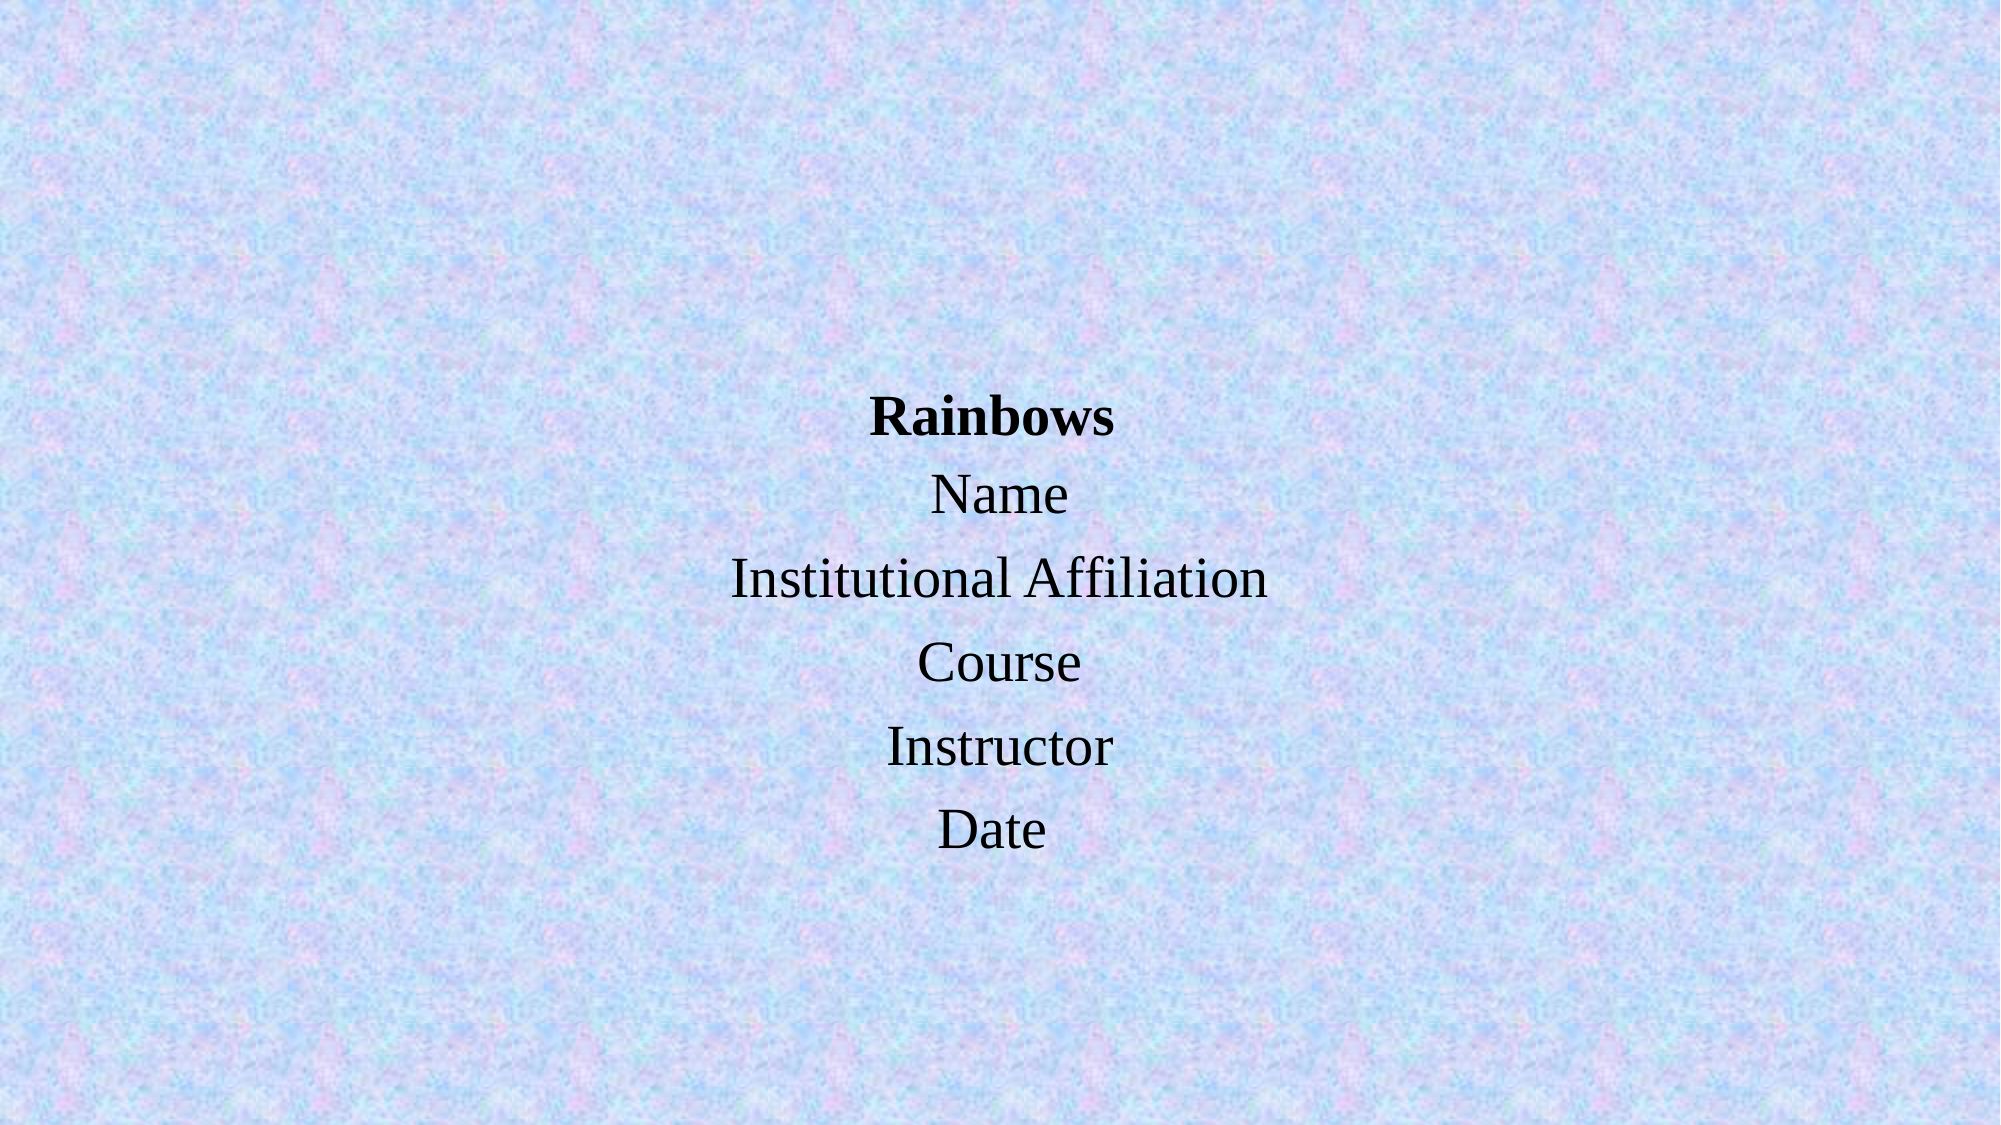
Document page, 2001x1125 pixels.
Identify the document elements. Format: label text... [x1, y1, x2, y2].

subtitle Name Institutional Affiliation Course Instructor Date [249, 455, 1750, 863]
picture [0, 0, 2001, 1125]
title Rainbows [249, 184, 1750, 455]
